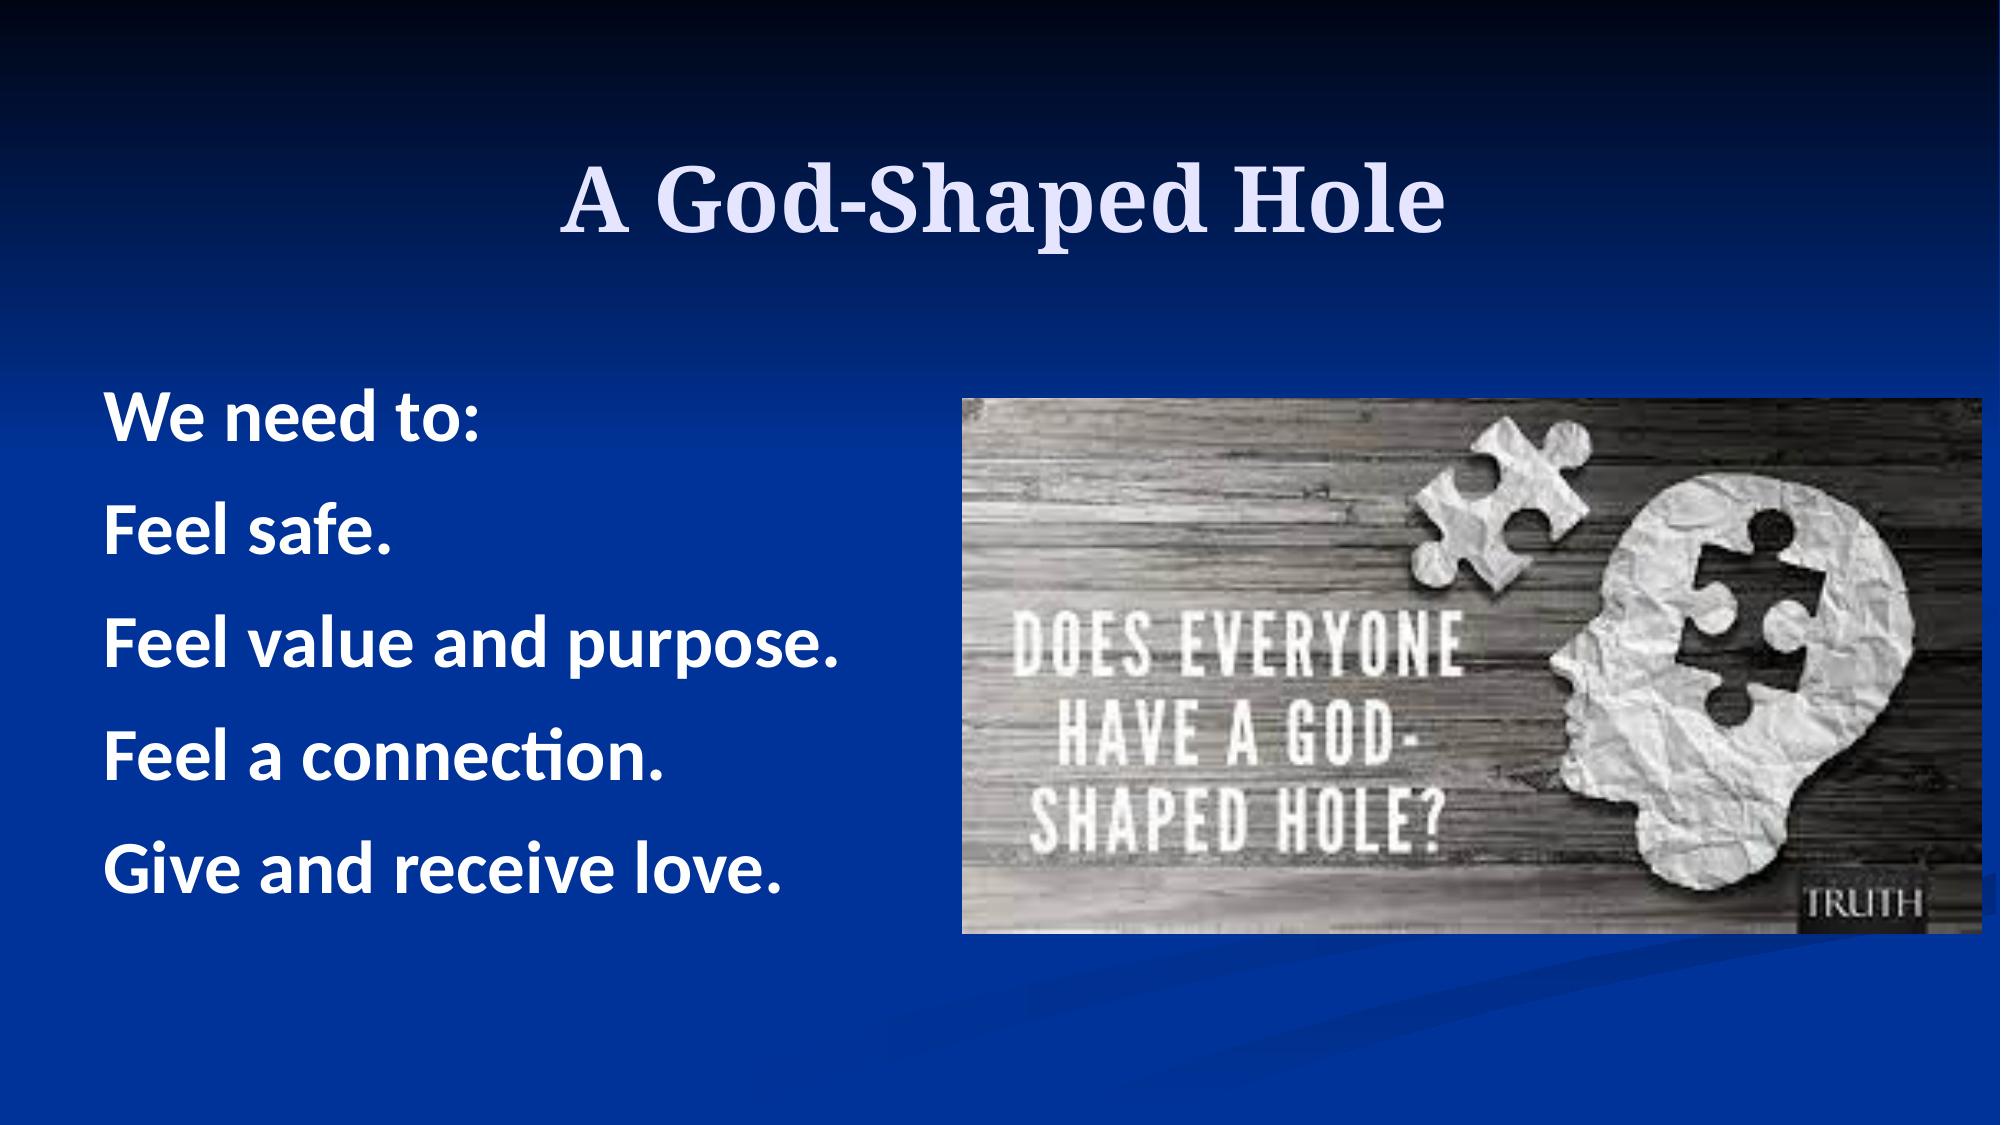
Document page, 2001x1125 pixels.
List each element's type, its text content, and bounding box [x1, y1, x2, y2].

list We need to: Feel safe. Feel value and purpose. Feel a connection. Give and receive love. [88, 353, 930, 1035]
picture [962, 398, 1982, 935]
title A God-Shaped Hole [110, 38, 1900, 353]
